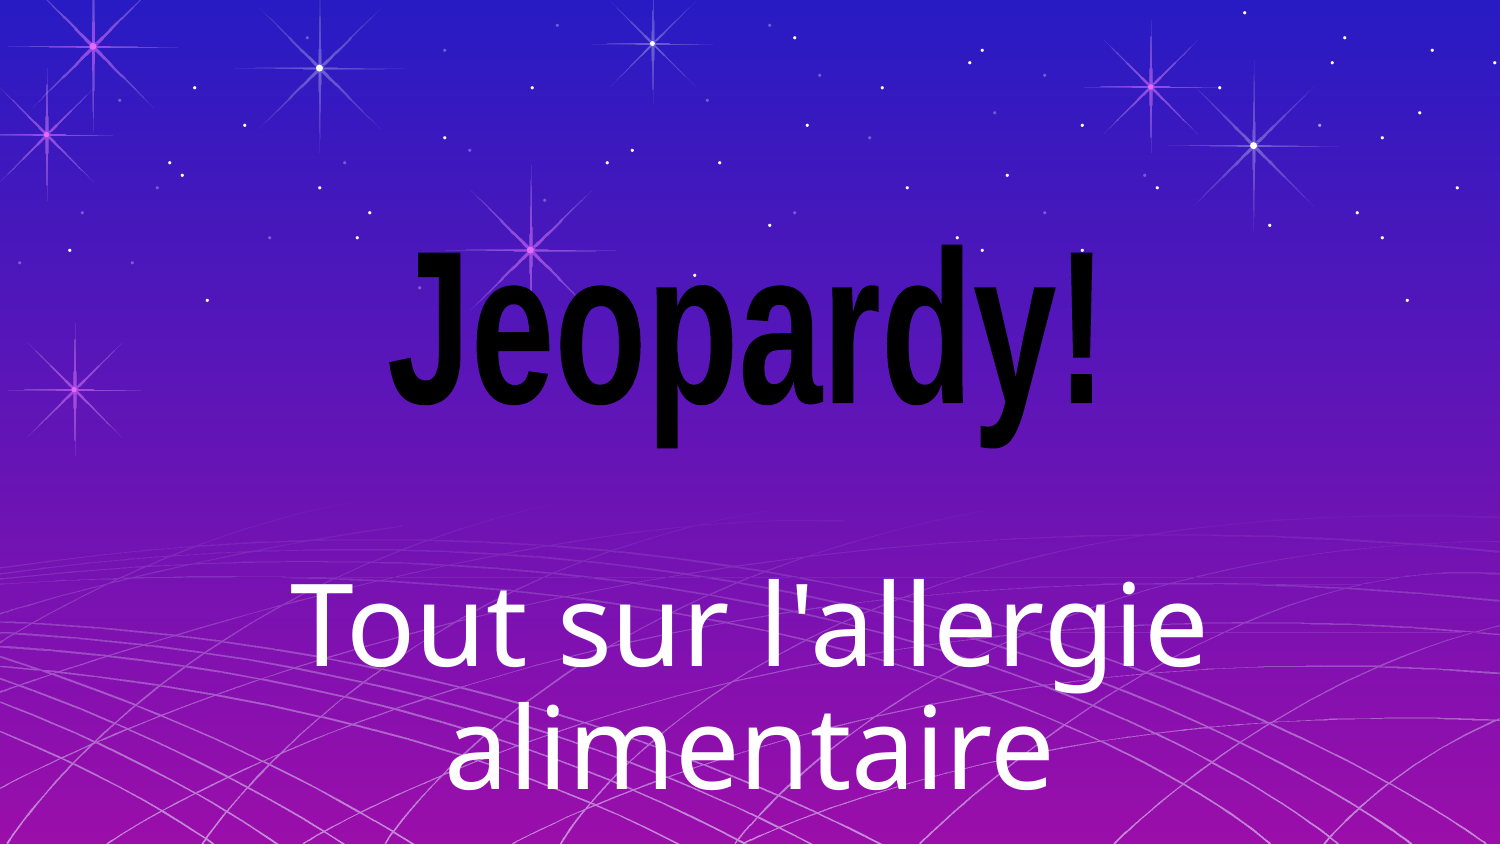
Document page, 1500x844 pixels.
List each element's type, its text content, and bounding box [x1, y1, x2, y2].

title Tout sur l'allergie alimentaire [112, 566, 1388, 667]
